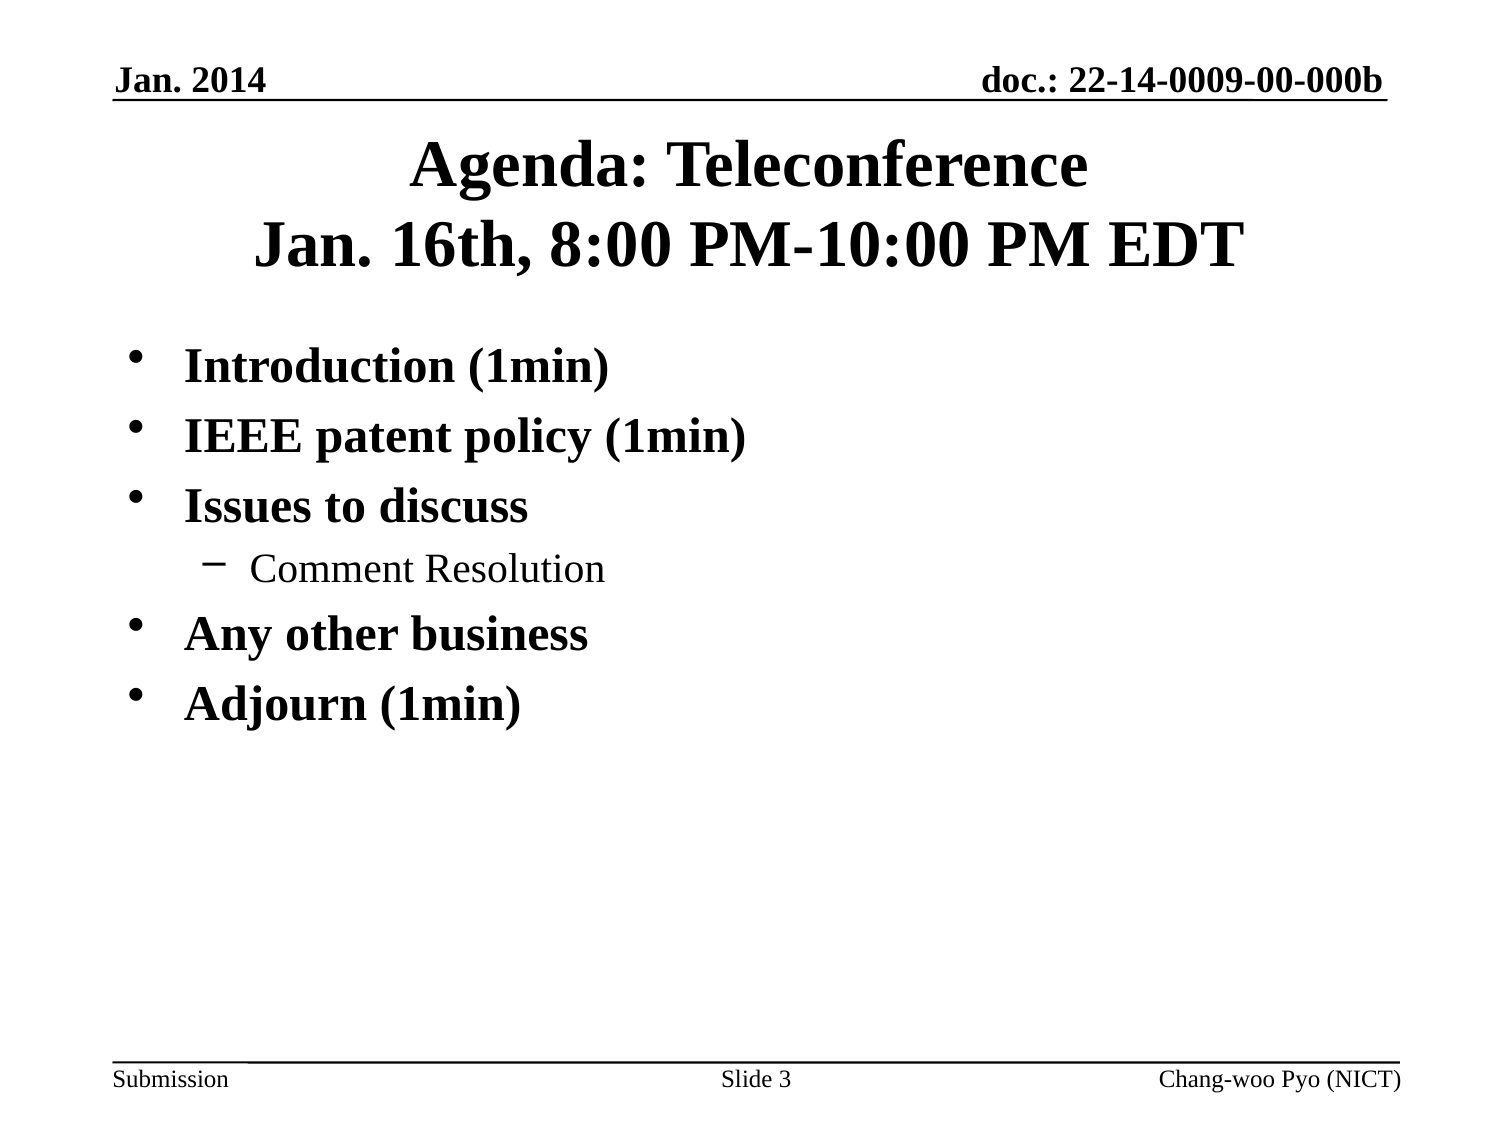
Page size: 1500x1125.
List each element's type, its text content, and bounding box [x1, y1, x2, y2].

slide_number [114, 54, 271, 101]
list Introduction (1min) IEEE patent policy (1min) Issues to discuss Comment Resolution Any other business Adjourn (1min) [112, 324, 1388, 1000]
title Agenda: Teleconference Jan. 16th, 8:00 PM-10:00 PM EDT [112, 112, 1388, 288]
footer Chang-woo Pyo (NICT) [1155, 1061, 1402, 1093]
slide_number Slide 3 [712, 1061, 800, 1093]
